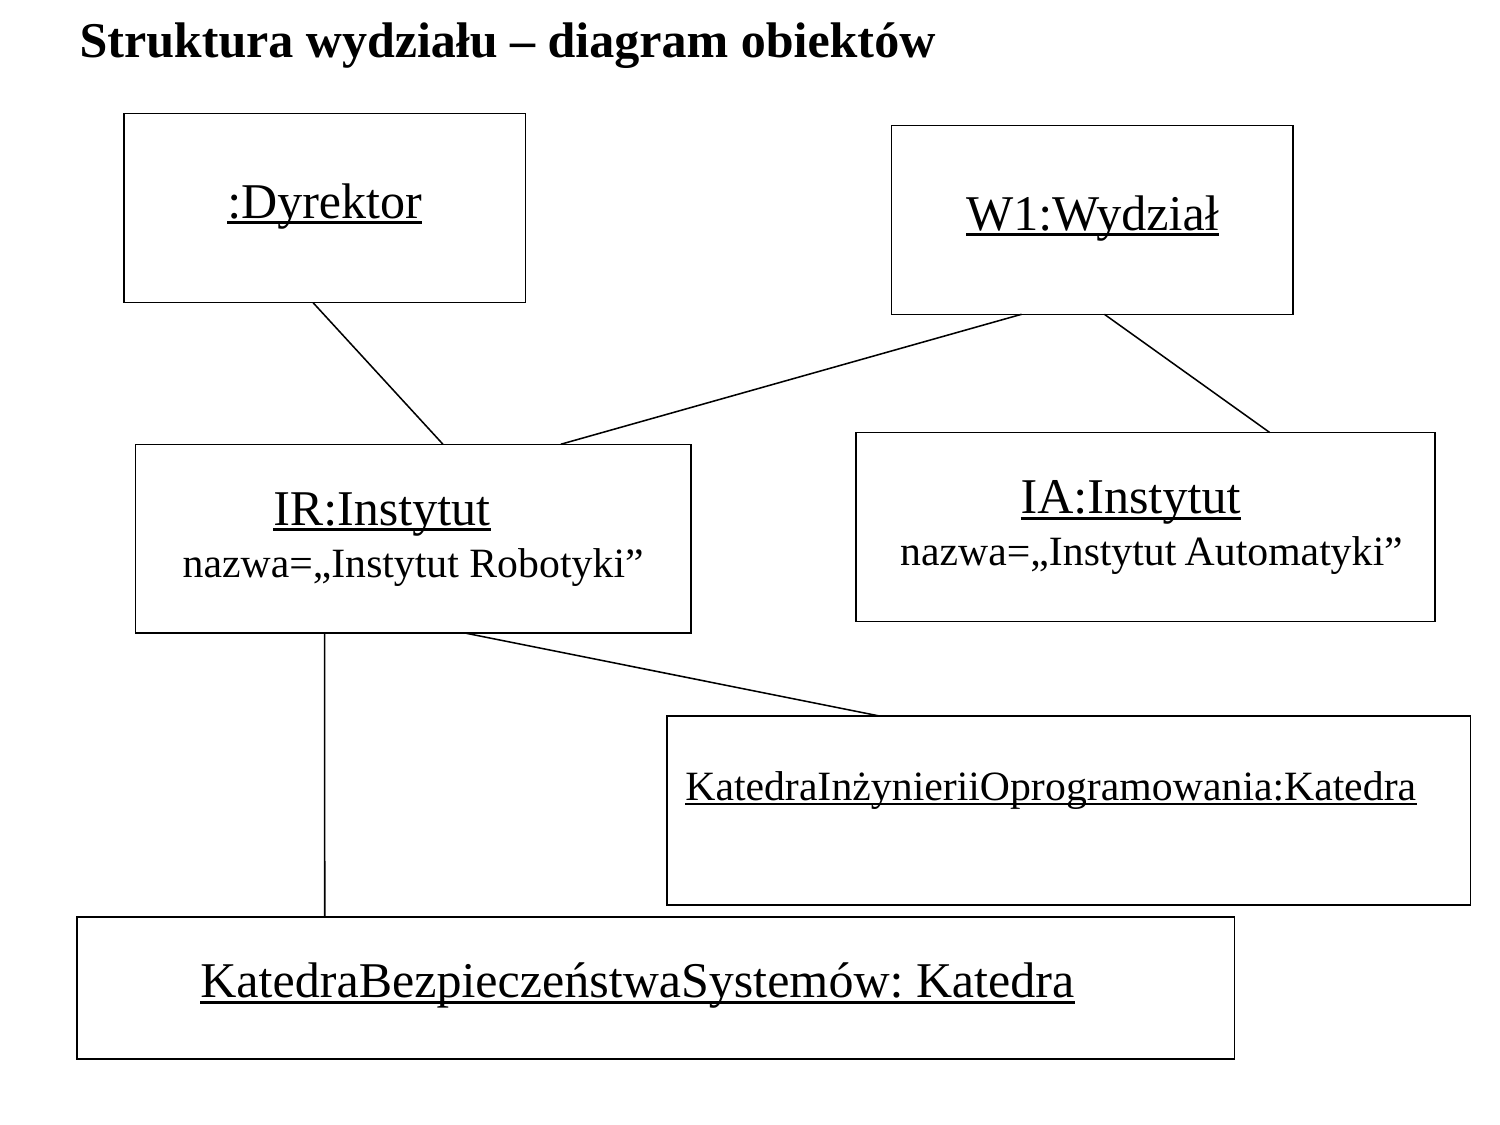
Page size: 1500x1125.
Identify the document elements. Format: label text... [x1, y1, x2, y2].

text_box [76, 916, 1235, 1059]
text_box Struktura wydziału – diagram obiektów [64, 0, 1164, 75]
text_box W1:Wydział [903, 172, 1282, 248]
text_box IR:Instytut nazwa=„Instytut Robotyki” [159, 467, 668, 593]
text_box IA:Instytut nazwa=„Instytut Automatyki” [868, 456, 1436, 581]
text_box :Dyrektor [135, 160, 514, 236]
text_box [891, 125, 1294, 315]
text_box [123, 113, 526, 303]
text_box [135, 444, 691, 634]
text_box KatedraInżynieriiOprogramowania:Katedra [667, 751, 1436, 817]
text_box KatedraBezpieczeństwaSystemów: Katedra [100, 940, 1175, 1016]
text_box [856, 432, 1436, 622]
text_box [667, 716, 1471, 906]
